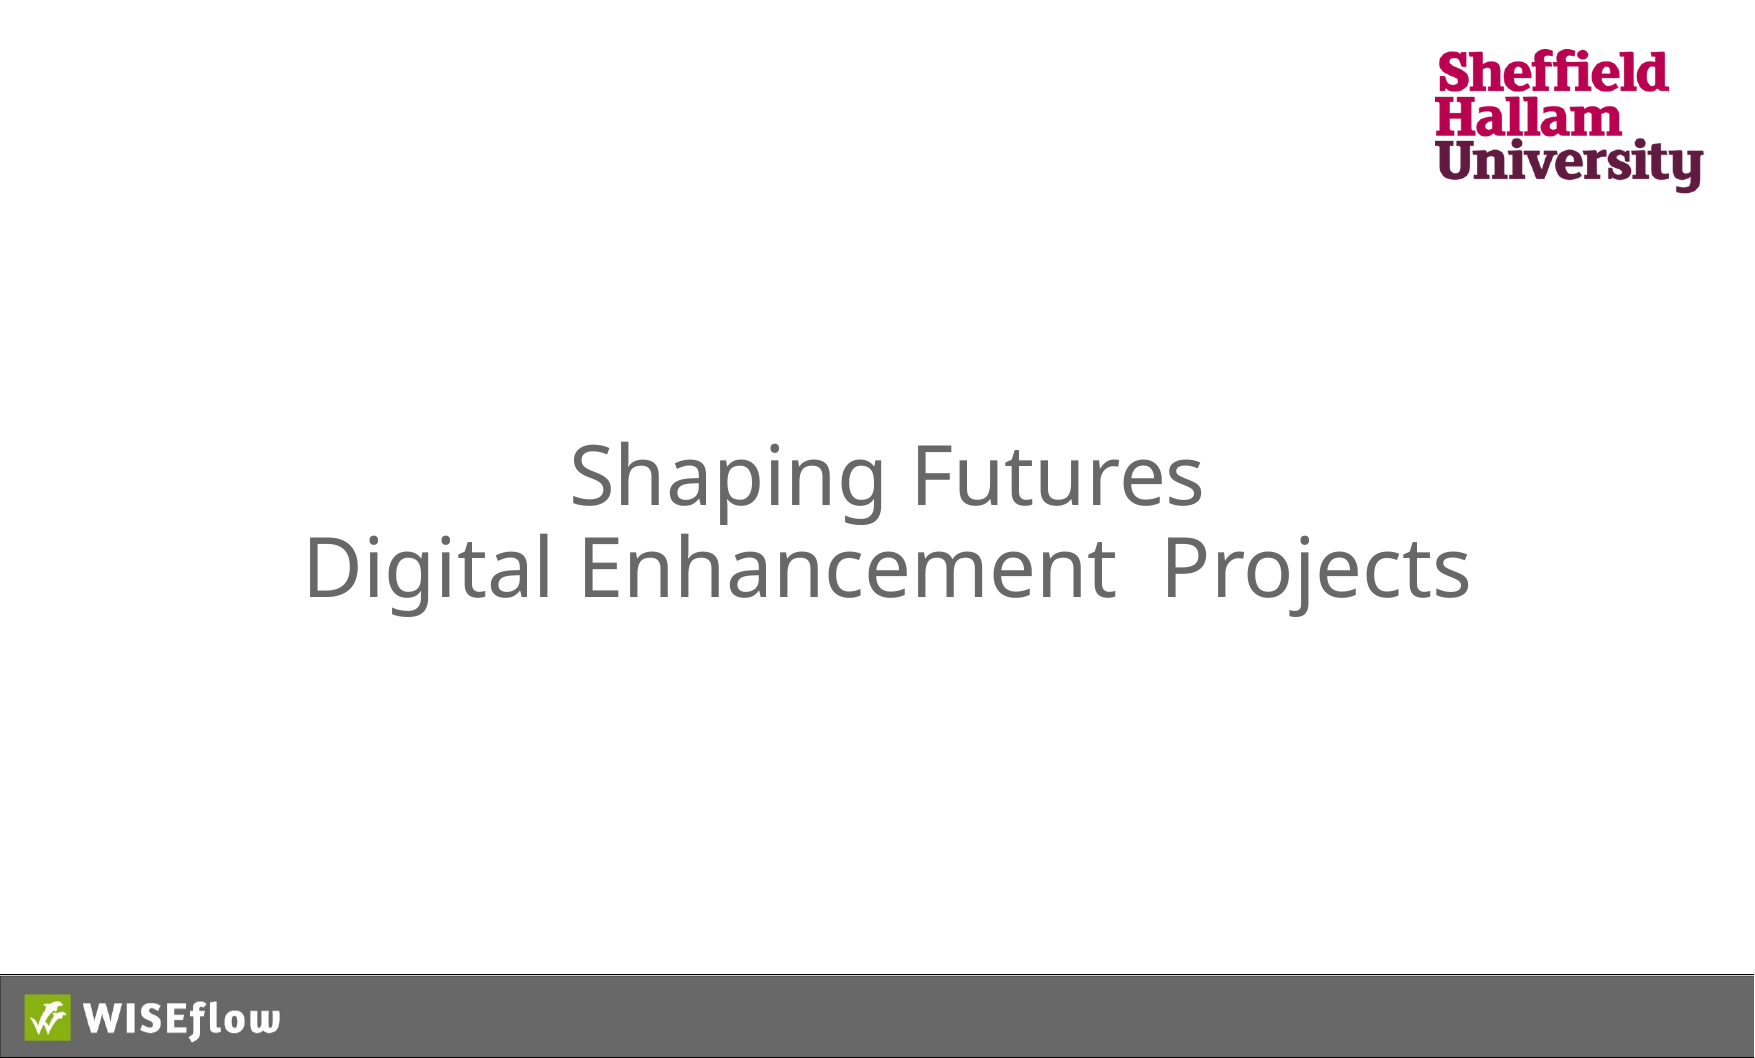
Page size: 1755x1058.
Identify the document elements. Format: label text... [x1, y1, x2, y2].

picture [1435, 49, 1704, 194]
picture [0, 975, 1755, 1057]
title Shaping Futures Digital Enhancement Projects [274, 394, 1502, 651]
